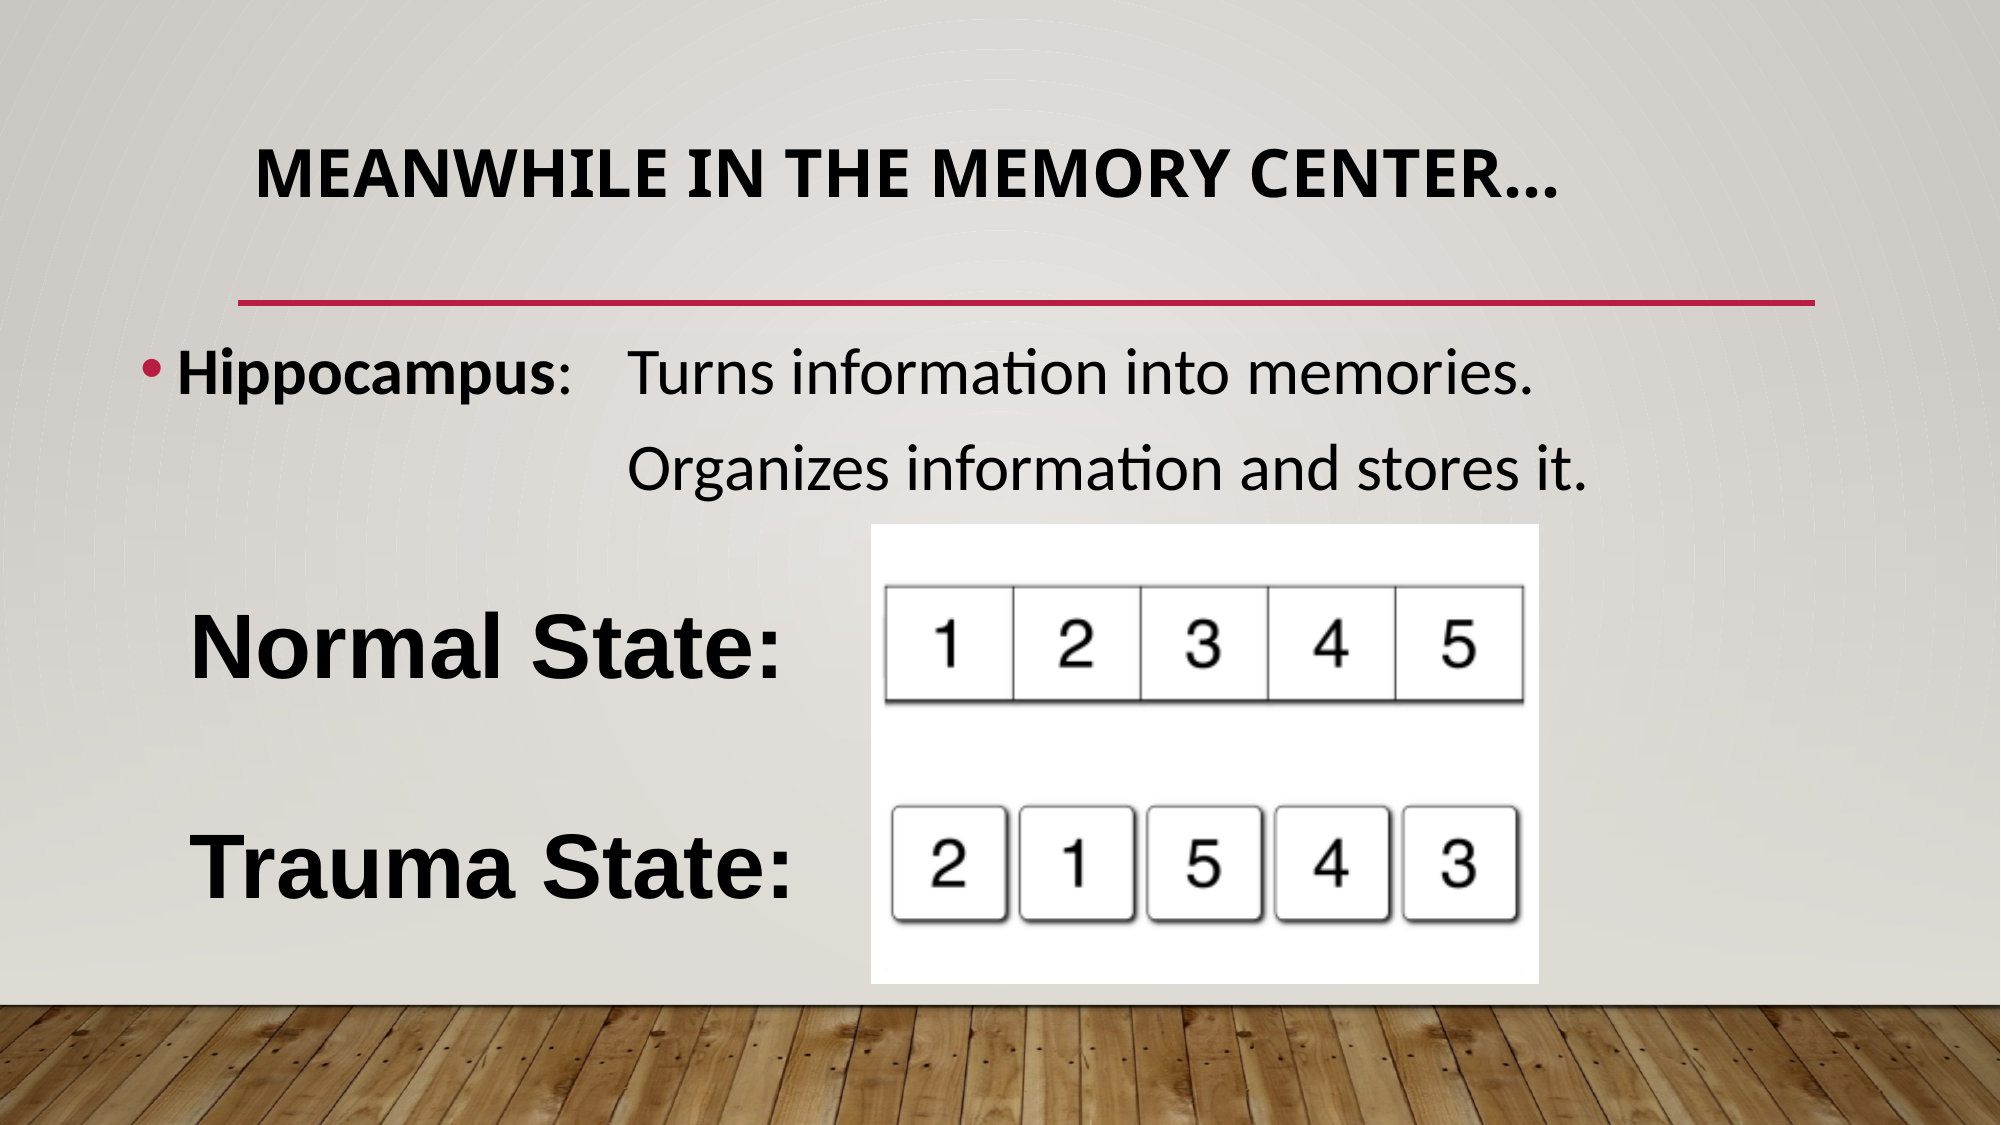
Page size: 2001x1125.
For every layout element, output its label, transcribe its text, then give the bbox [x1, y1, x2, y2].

title Meanwhile in the Memory Center… [238, 131, 1814, 304]
list Hippocampus: Turns information into memories. Organizes information and stores it. [125, 304, 1850, 1063]
text_box Normal State: Trauma State: [174, 579, 825, 925]
picture [871, 524, 1539, 984]
picture [0, 1005, 2000, 1125]
